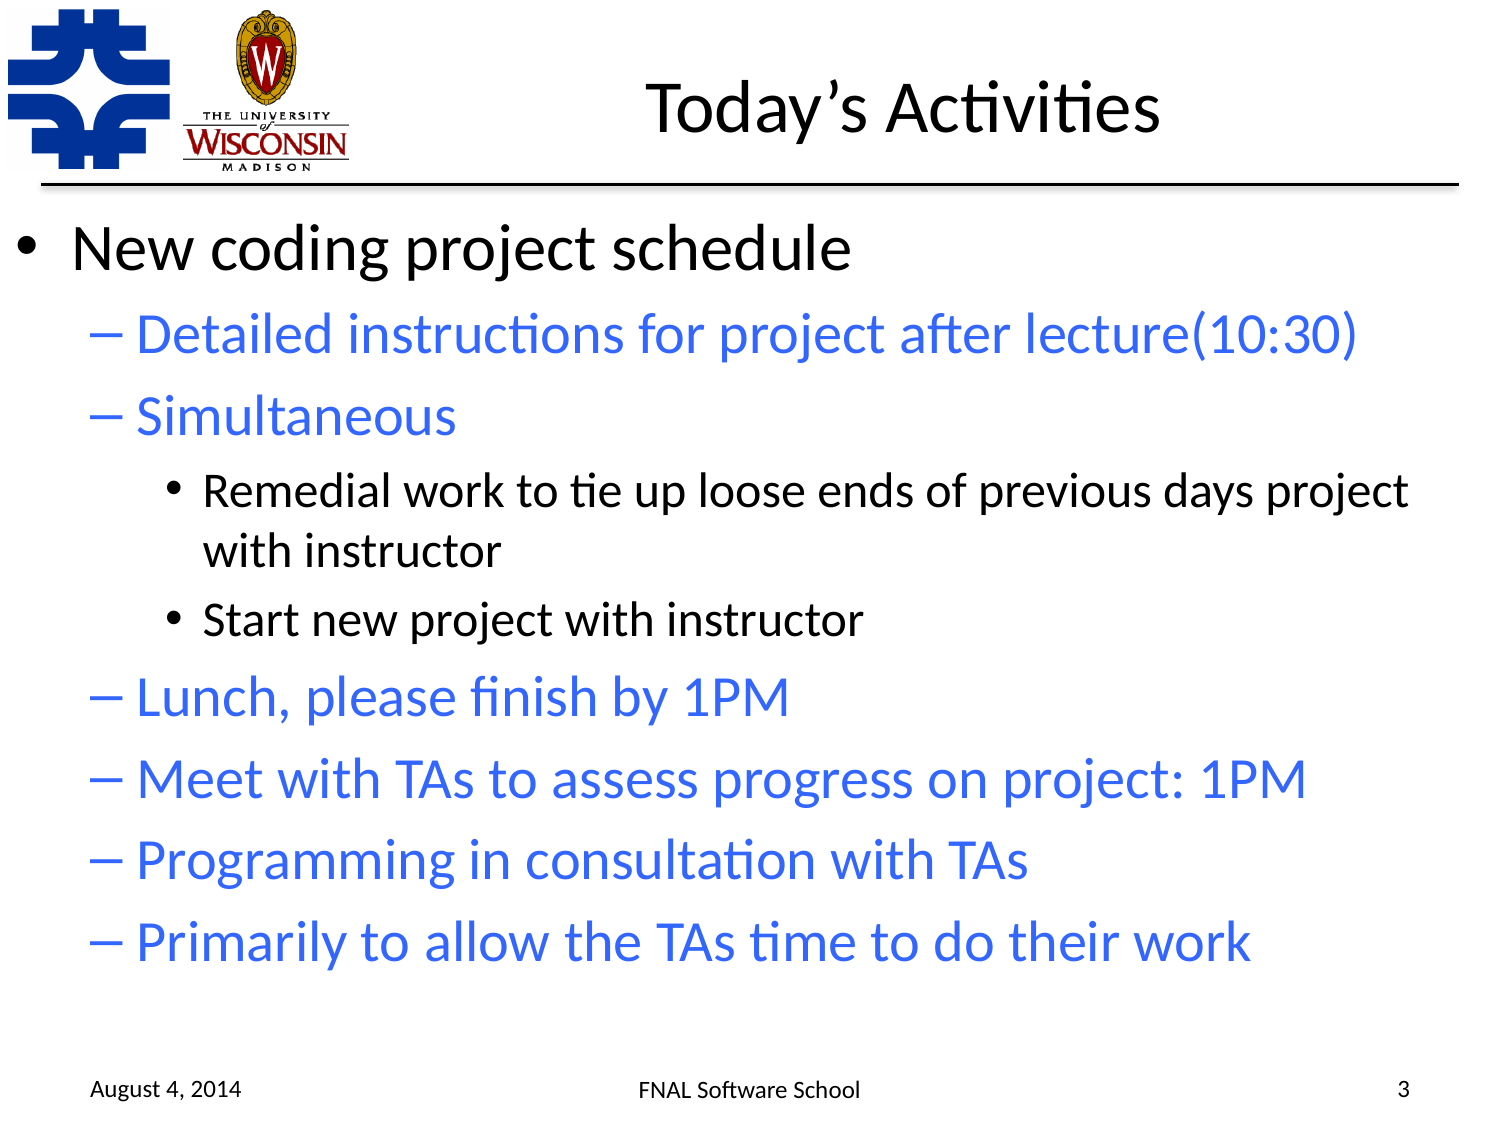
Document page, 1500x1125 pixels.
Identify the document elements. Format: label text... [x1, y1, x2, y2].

title Today’s Activities [348, 45, 1459, 161]
slide_number 3 [1074, 1057, 1425, 1118]
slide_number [75, 1057, 425, 1118]
picture [5, 7, 172, 171]
list New coding project schedule Detailed instructions for project after lecture(10:30) Simultaneous Remedial work to tie up loose ends of previous days project with instructor Start new project with instructor Lunch, please finish by 1PM Meet with TAs to assess progress on project: 1PM Programming in consultation with TAs Primarily to allow the TAs time to do their work [0, 196, 1447, 1083]
picture [183, 7, 349, 173]
footer FNAL Software School [512, 1058, 988, 1119]
